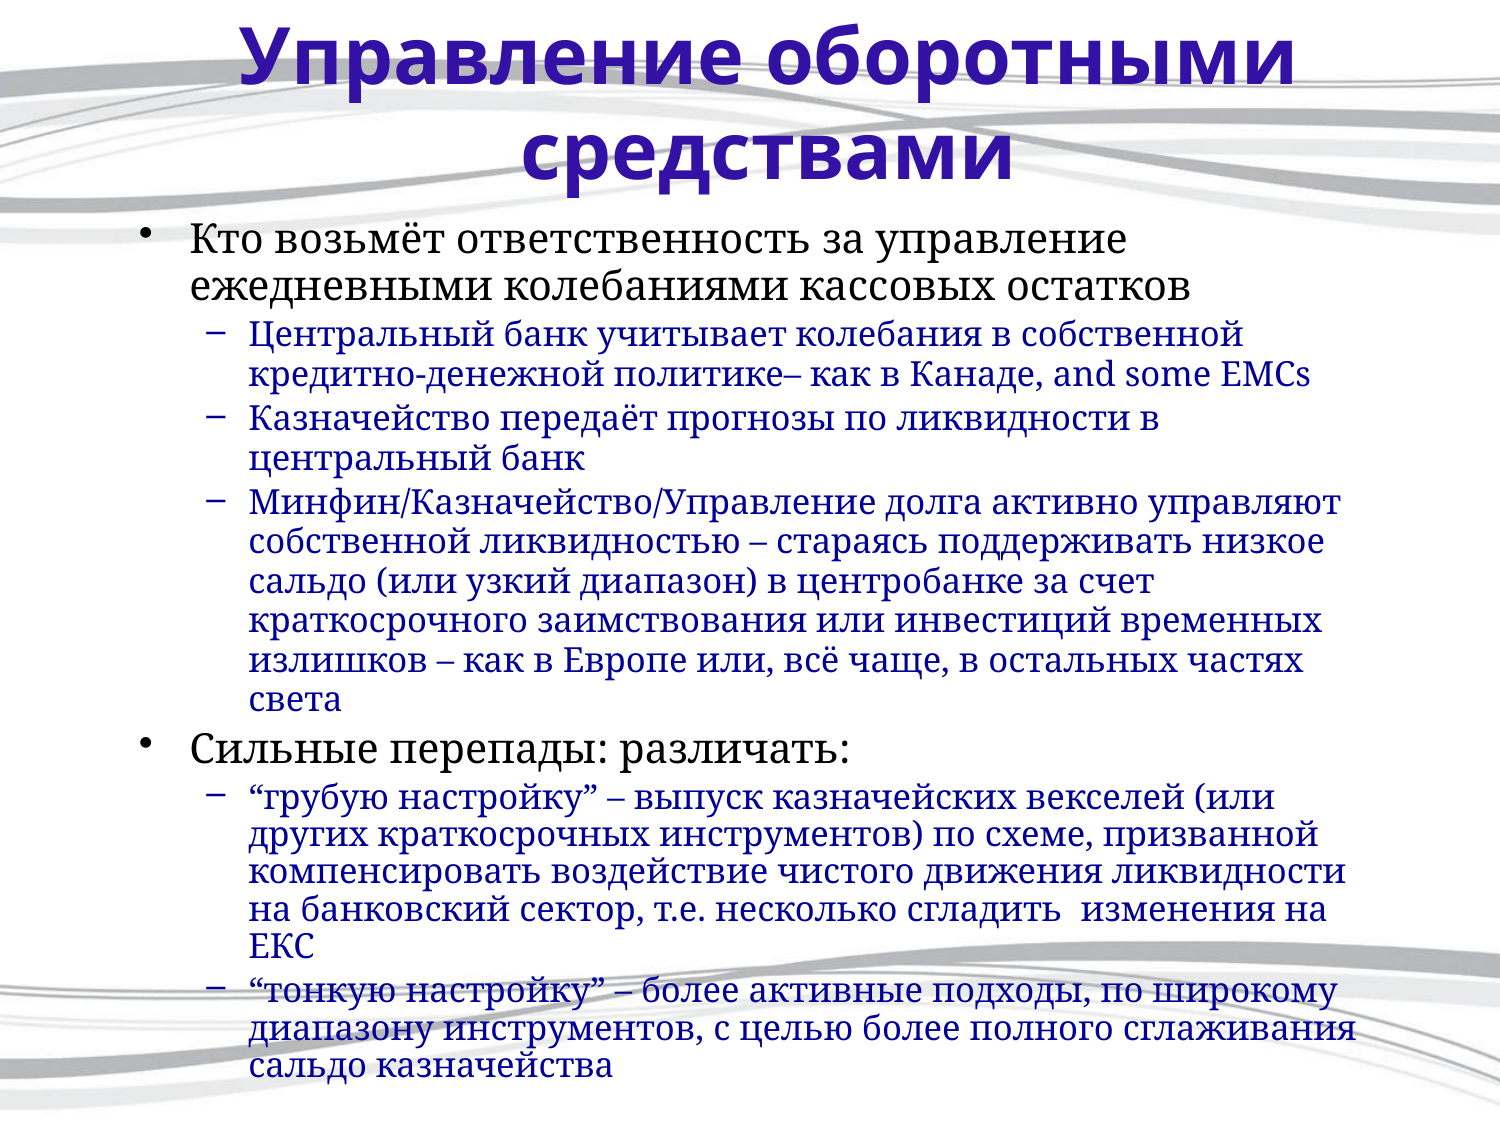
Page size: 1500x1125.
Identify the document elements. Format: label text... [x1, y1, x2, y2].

title Управление оборотными средствами [124, 0, 1413, 201]
list Кто возьмёт ответственность за управление ежедневными колебаниями кассовых остатков Центральный банк учитывает колебания в собственной кредитно-денежной политике– как в Канаде, and some EMCs Казначейство передаёт прогнозы по ликвидности в центральный банк Минфин/Казначейство/Управление долга активно управляют собственной ликвидностью – стараясь поддерживать низкое сальдо (или узкий диапазон) в центробанке за счет краткосрочного заимствования или инвестиций временных излишков – как в Европе или, всё чаще, в остальных частях света Сильные перепады: различать: “грубую настройку” – выпуск казначейских векселей (или других краткосрочных инструментов) по схеме, призванной компенсировать воздействие чистого движения ликвидности на банковский сектор, т.е. несколько сгладить изменения на ЕКС “тонкую настройку” – более активные подходы, по широкому диапазону инструментов, с целью более полного сглаживания сальдо казначейства [123, 207, 1377, 1095]
picture [0, 0, 1500, 1125]
